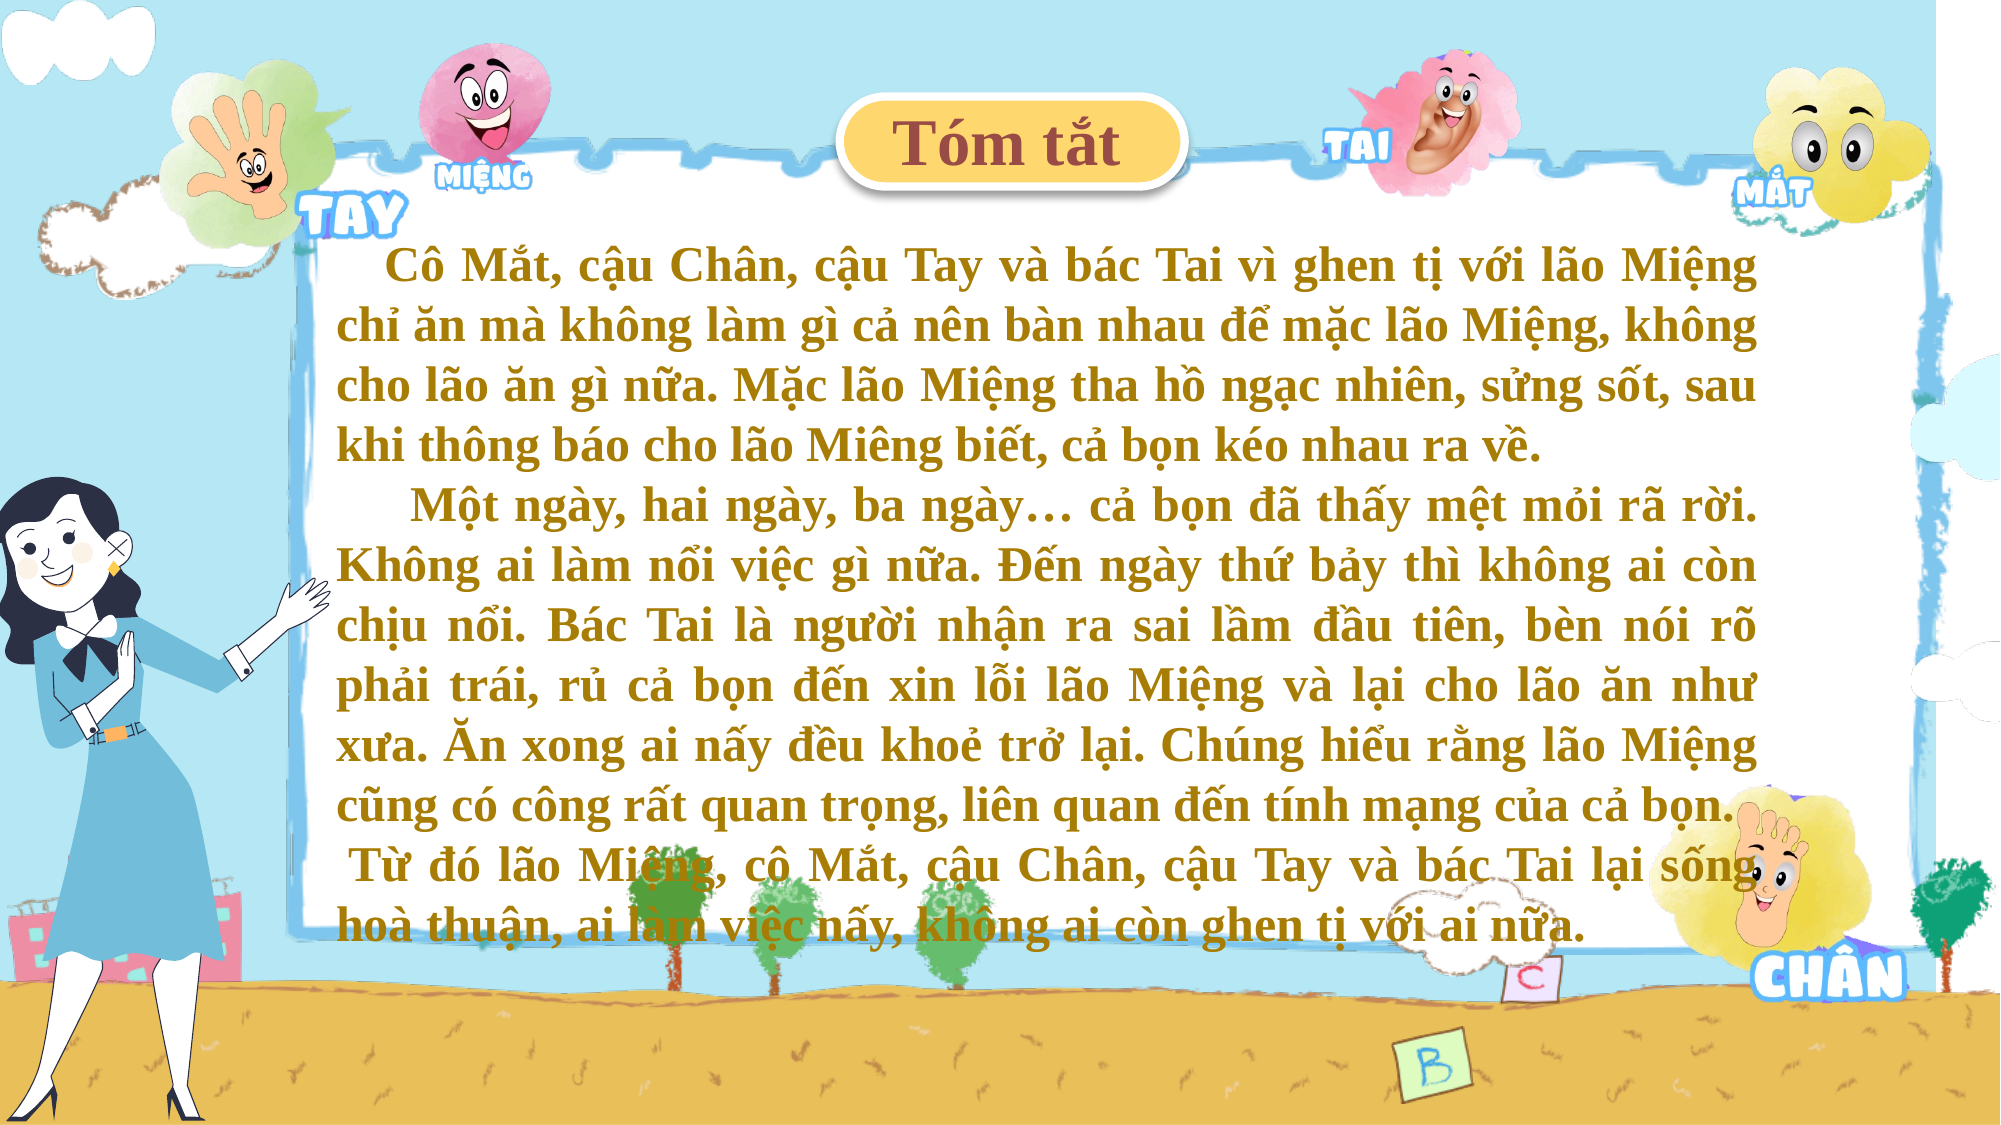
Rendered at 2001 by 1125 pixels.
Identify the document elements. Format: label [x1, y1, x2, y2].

picture [0, 0, 2000, 1125]
text_box [0, 476, 331, 1122]
text_box [839, 91, 1185, 188]
